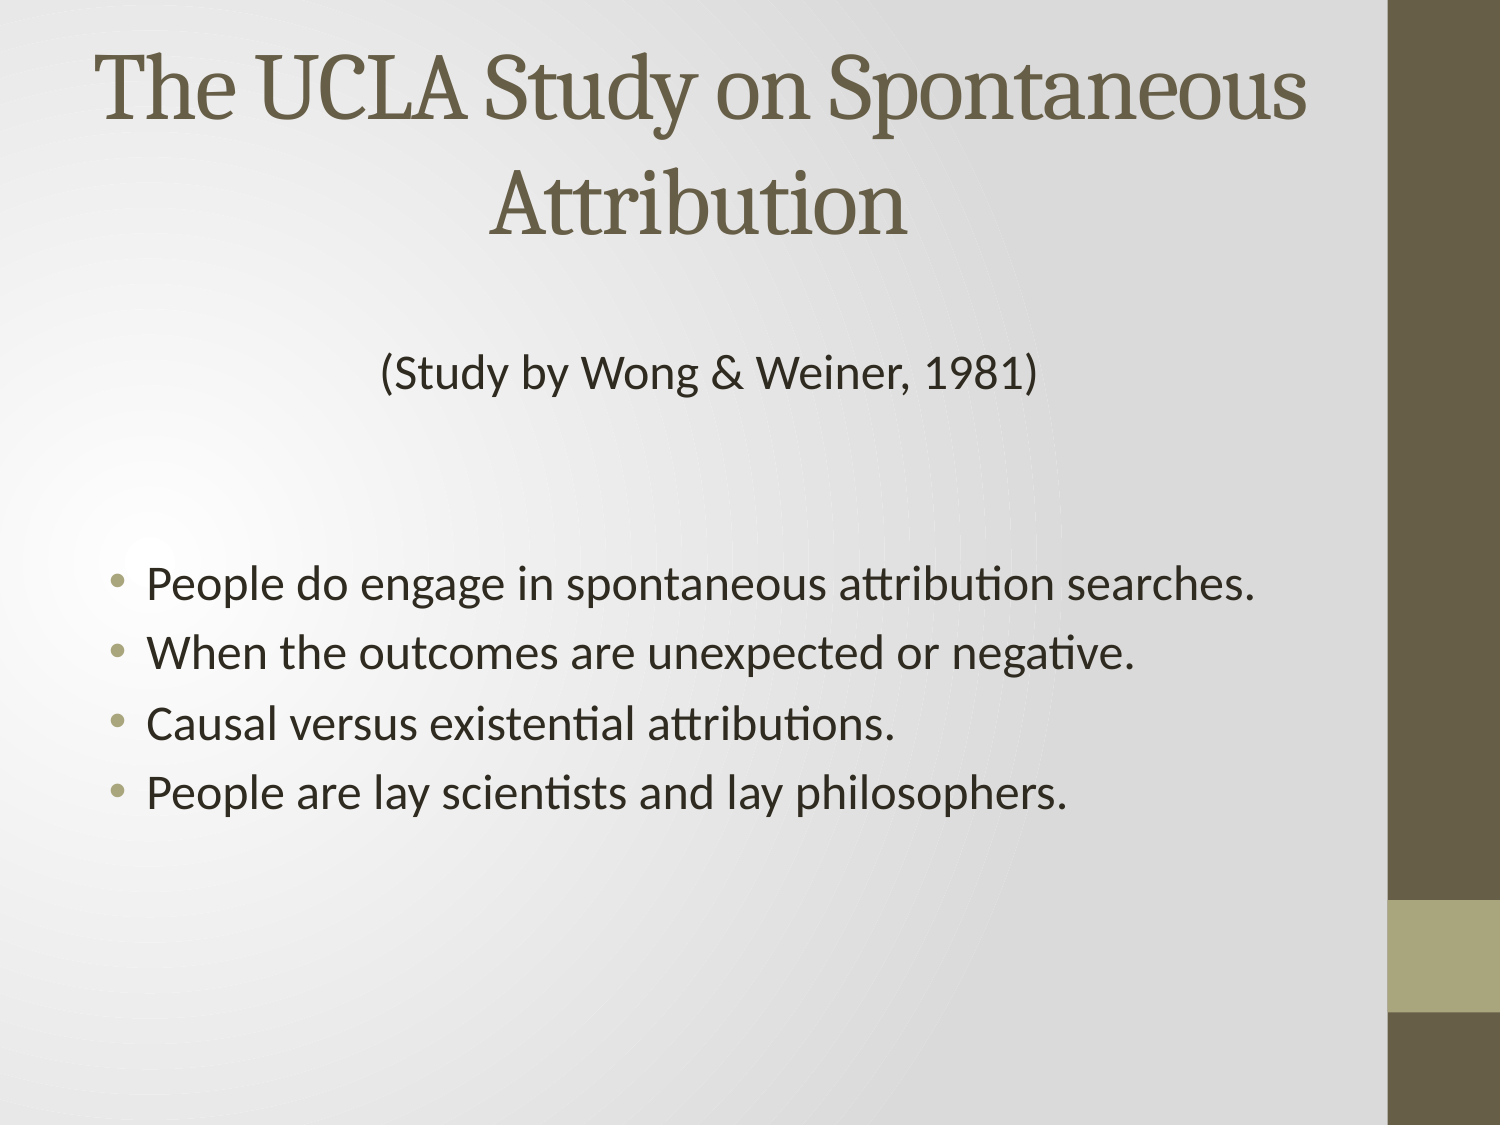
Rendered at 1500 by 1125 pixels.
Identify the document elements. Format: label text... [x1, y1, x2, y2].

title The UCLA Study on Spontaneous Attribution [75, 45, 1325, 233]
list (Study by Wong & Weiner, 1981) People do engage in spontaneous attribution searches. When the outcomes are unexpected or negative. Causal versus existential attributions. People are lay scientists and lay philosophers. [75, 262, 1325, 1050]
